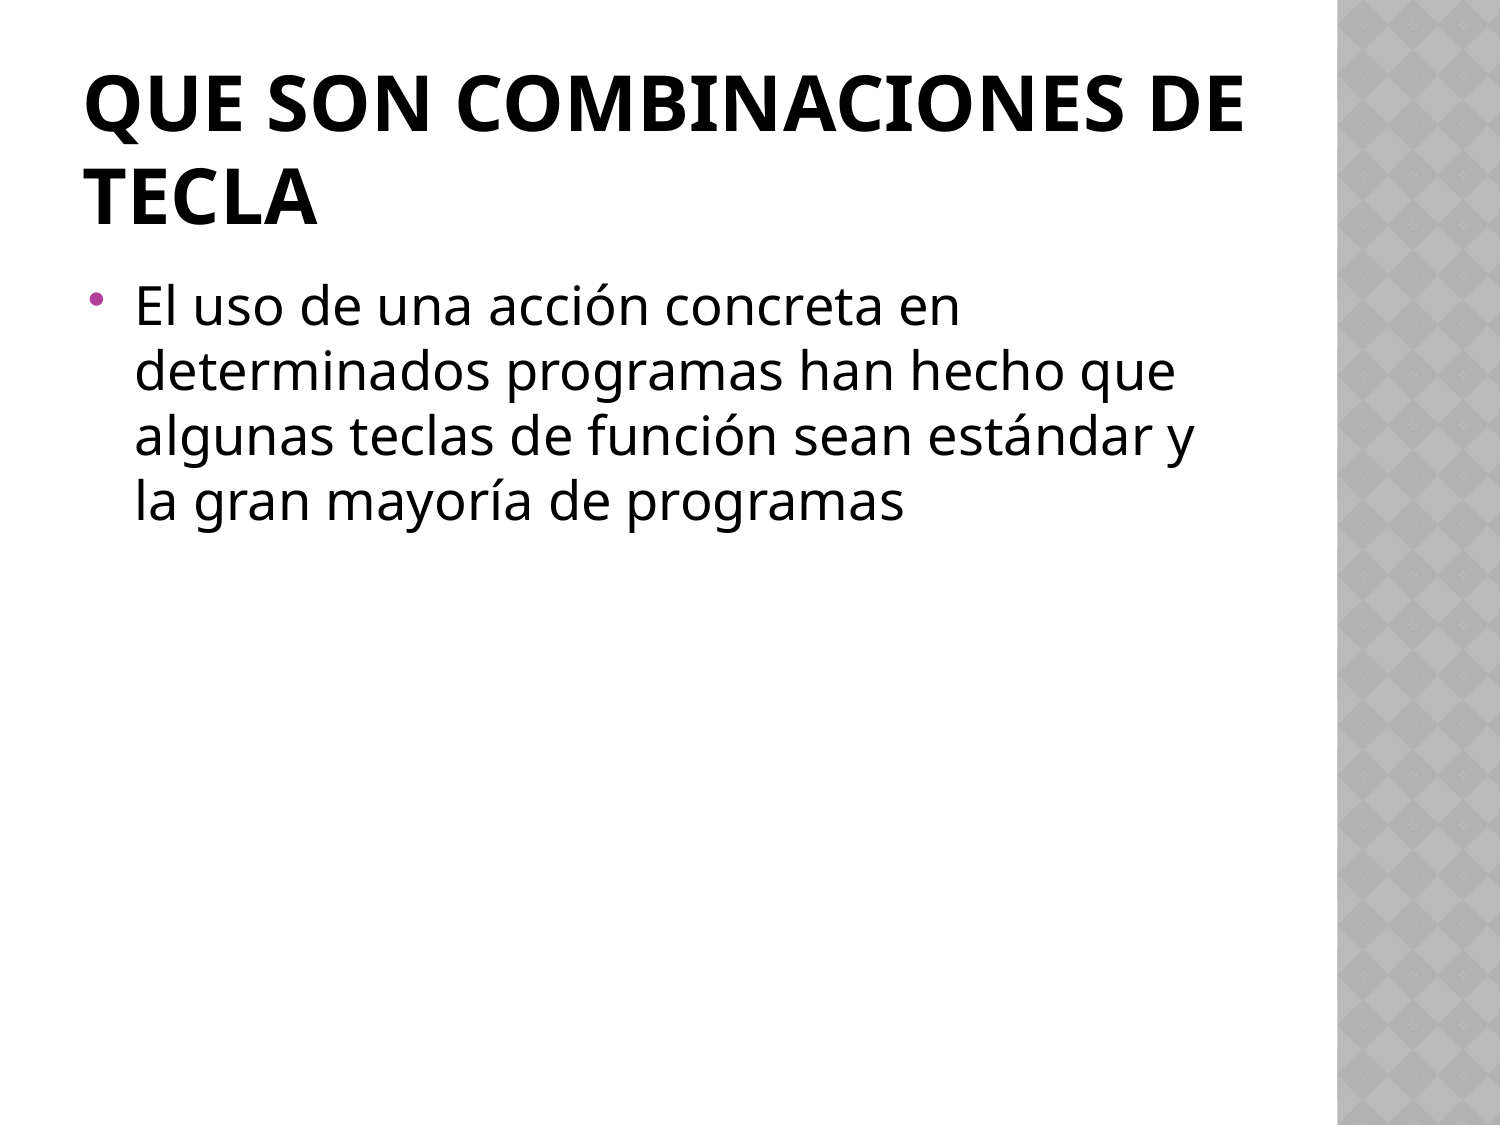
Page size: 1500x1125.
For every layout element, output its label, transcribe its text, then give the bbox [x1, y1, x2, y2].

title Que son combinaciones de tecla [75, 52, 1263, 240]
list El uso de una acción concreta en determinados programas han hecho que algunas teclas de función sean estándar y la gran mayoría de programas [75, 264, 1263, 1059]
